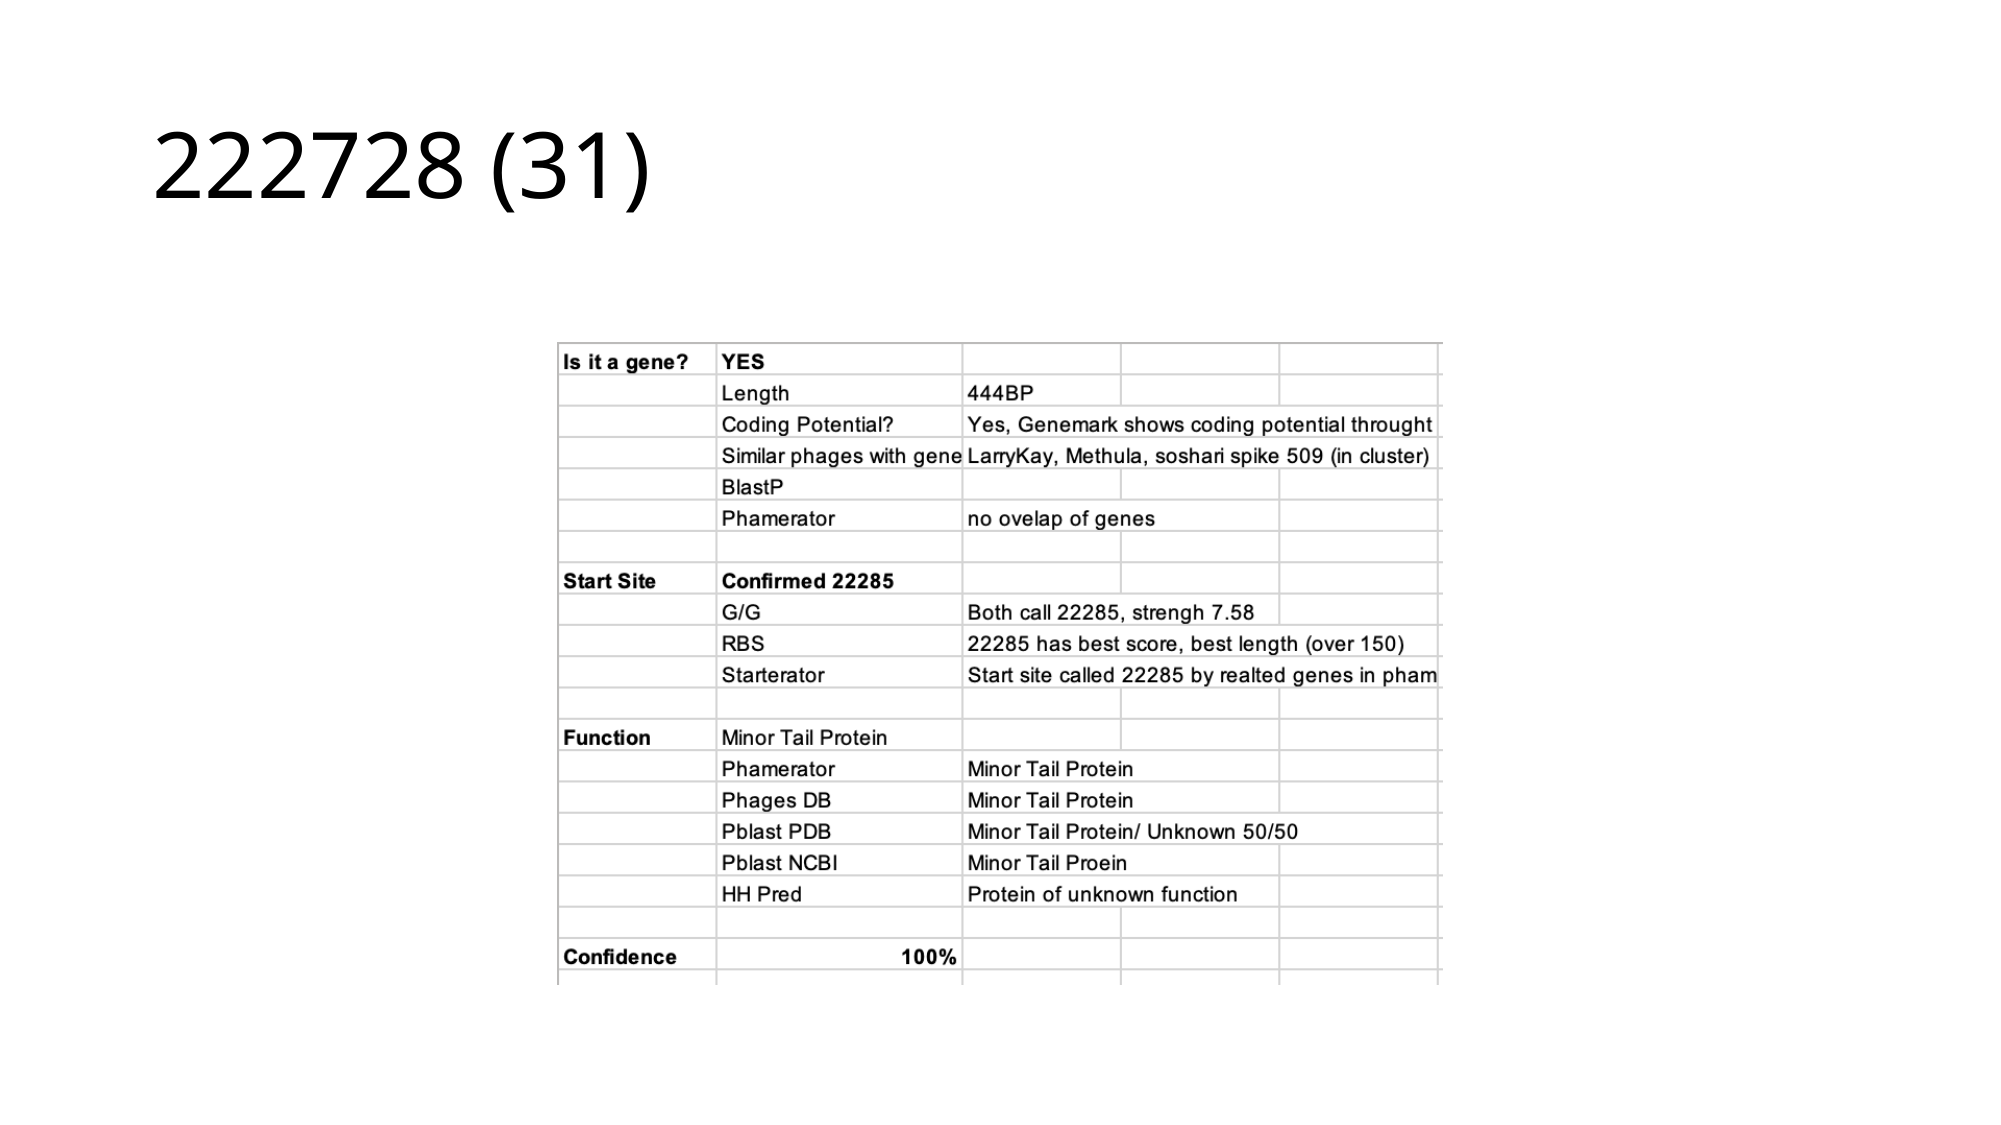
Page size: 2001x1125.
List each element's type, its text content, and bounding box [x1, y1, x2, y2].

title 222728 (31) [137, 59, 1863, 278]
picture [557, 342, 1443, 985]
